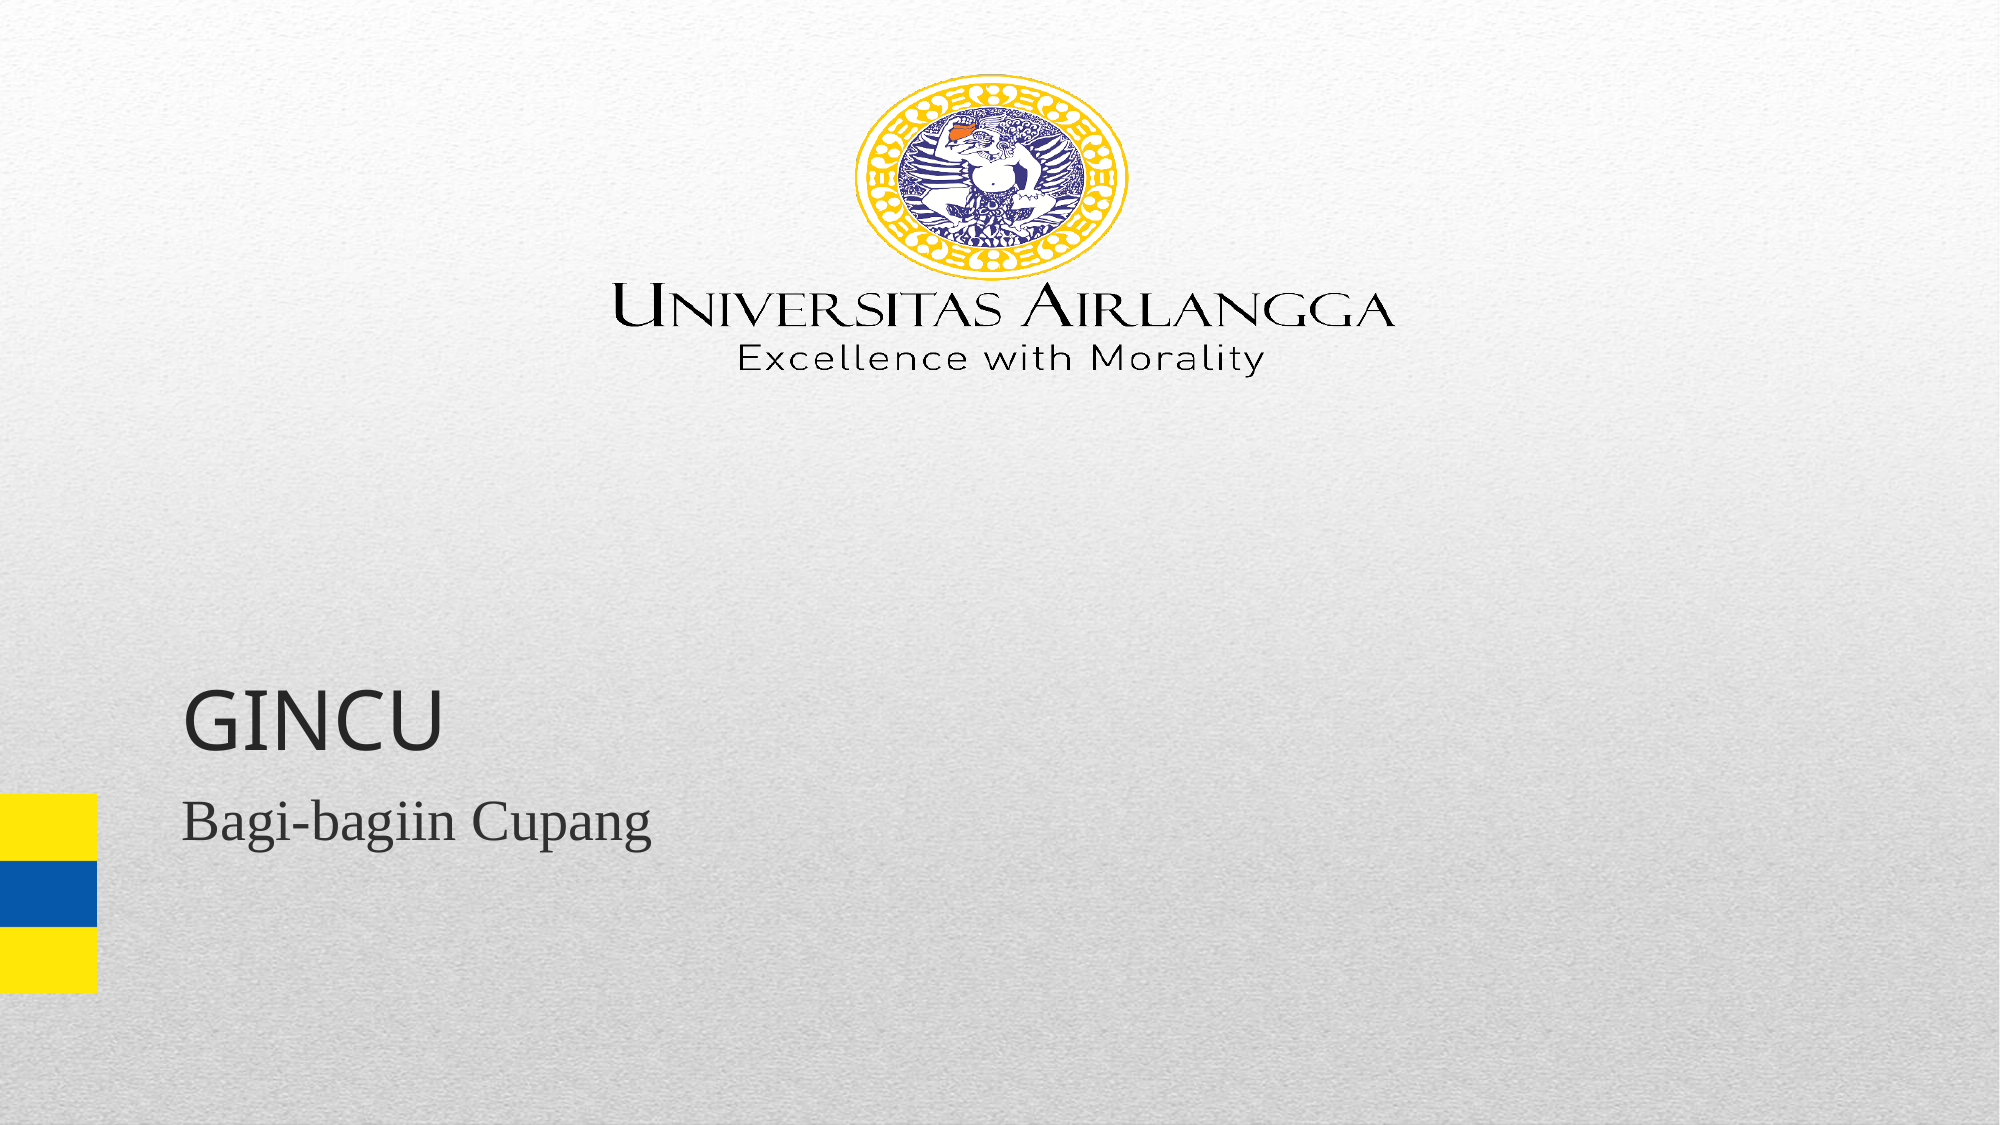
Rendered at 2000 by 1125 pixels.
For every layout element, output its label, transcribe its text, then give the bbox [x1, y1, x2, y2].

title GINCU [166, 465, 1833, 774]
subtitle Bagi-bagiin Cupang [166, 774, 1833, 938]
picture [0, 0, 2000, 1125]
